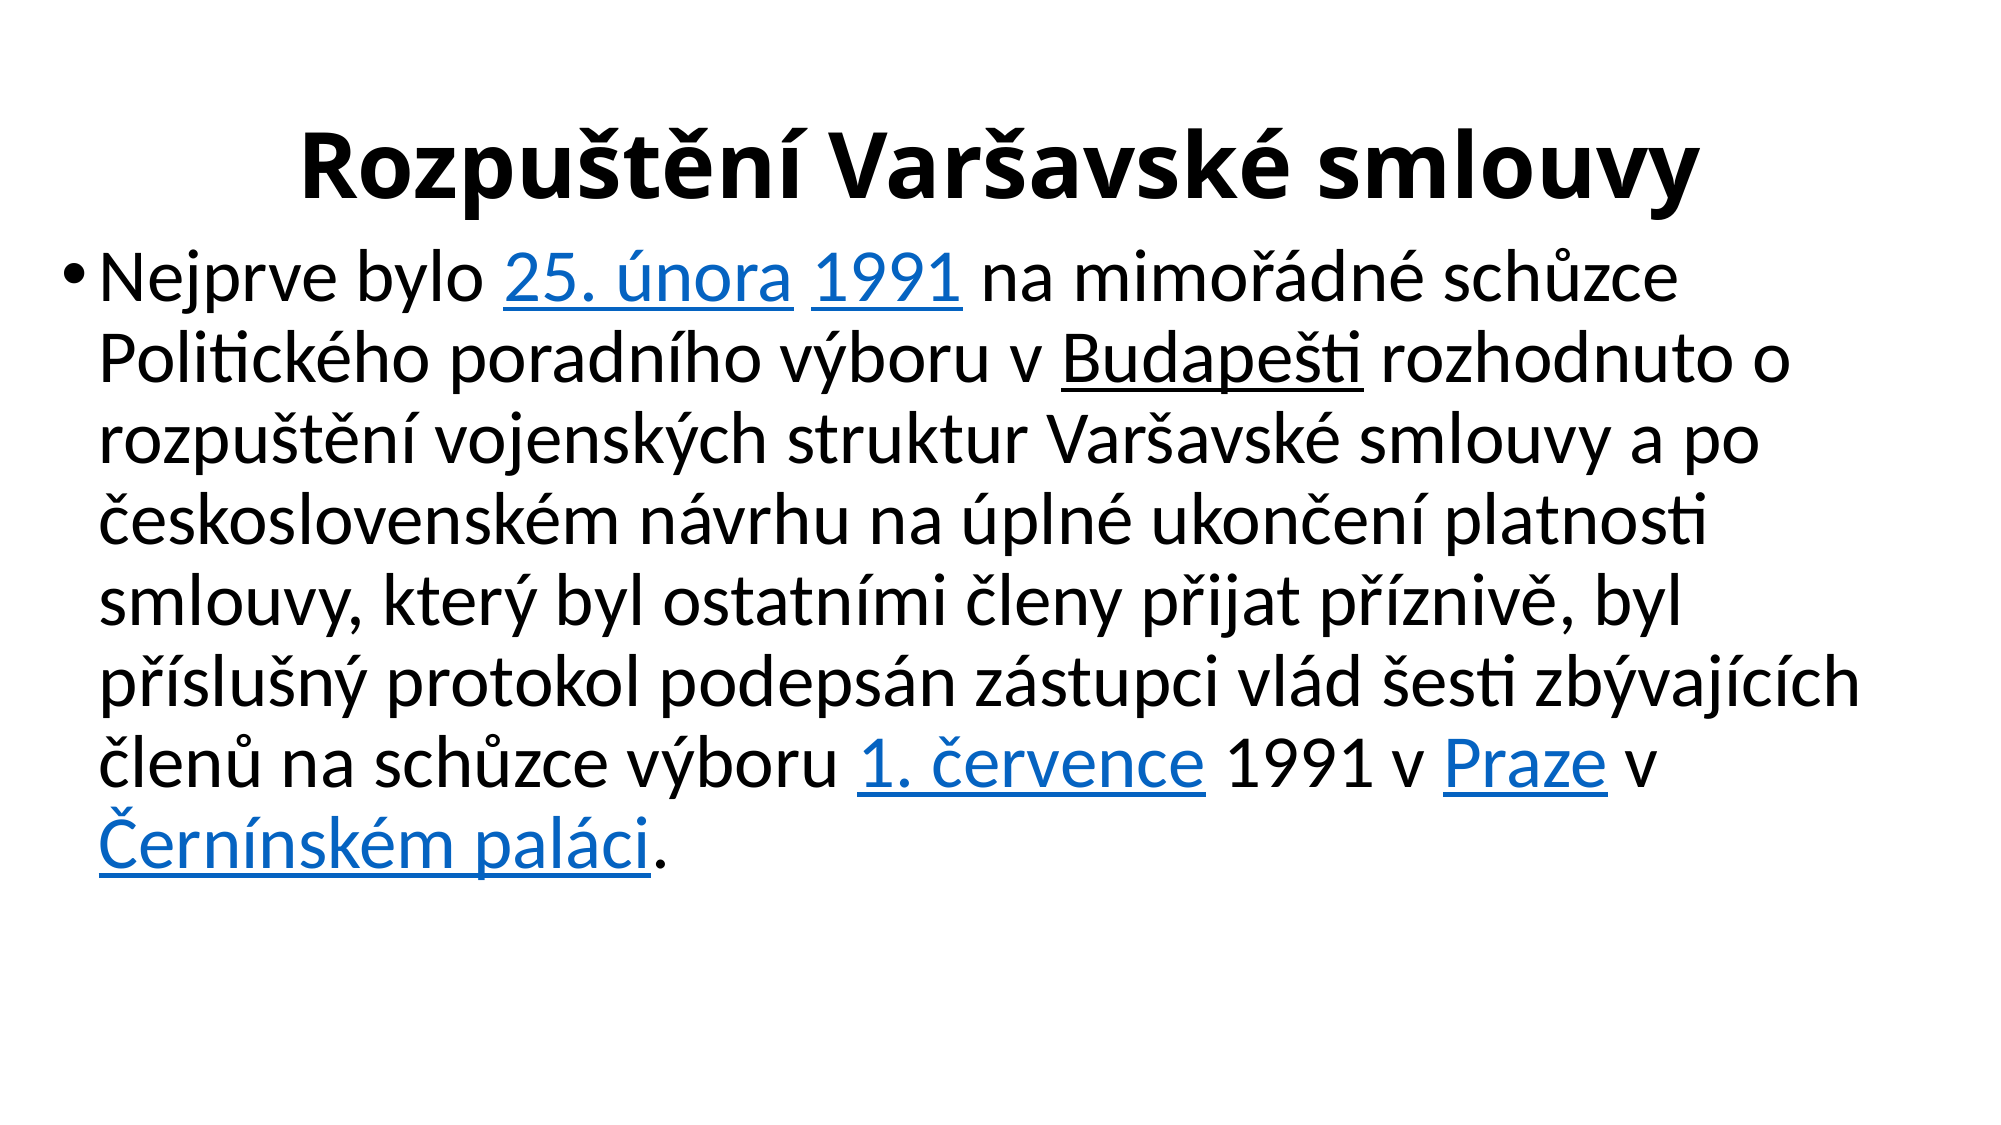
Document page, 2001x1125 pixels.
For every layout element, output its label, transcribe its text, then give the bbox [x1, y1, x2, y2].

title Rozpuštění Varšavské smlouvy [137, 59, 1863, 229]
list Nejprve bylo 25. února 1991 na mimořádné schůzce Politického poradního výboru v Budapešti rozhodnuto o rozpuštění vojenských struktur Varšavské smlouvy a po československém návrhu na úplné ukončení platnosti smlouvy, který byl ostatními členy přijat příznivě, byl příslušný protokol podepsán zástupci vlád šesti zbývajících členů na schůzce výboru 1. července 1991 v Praze v Černínském paláci. [46, 229, 1979, 1125]
